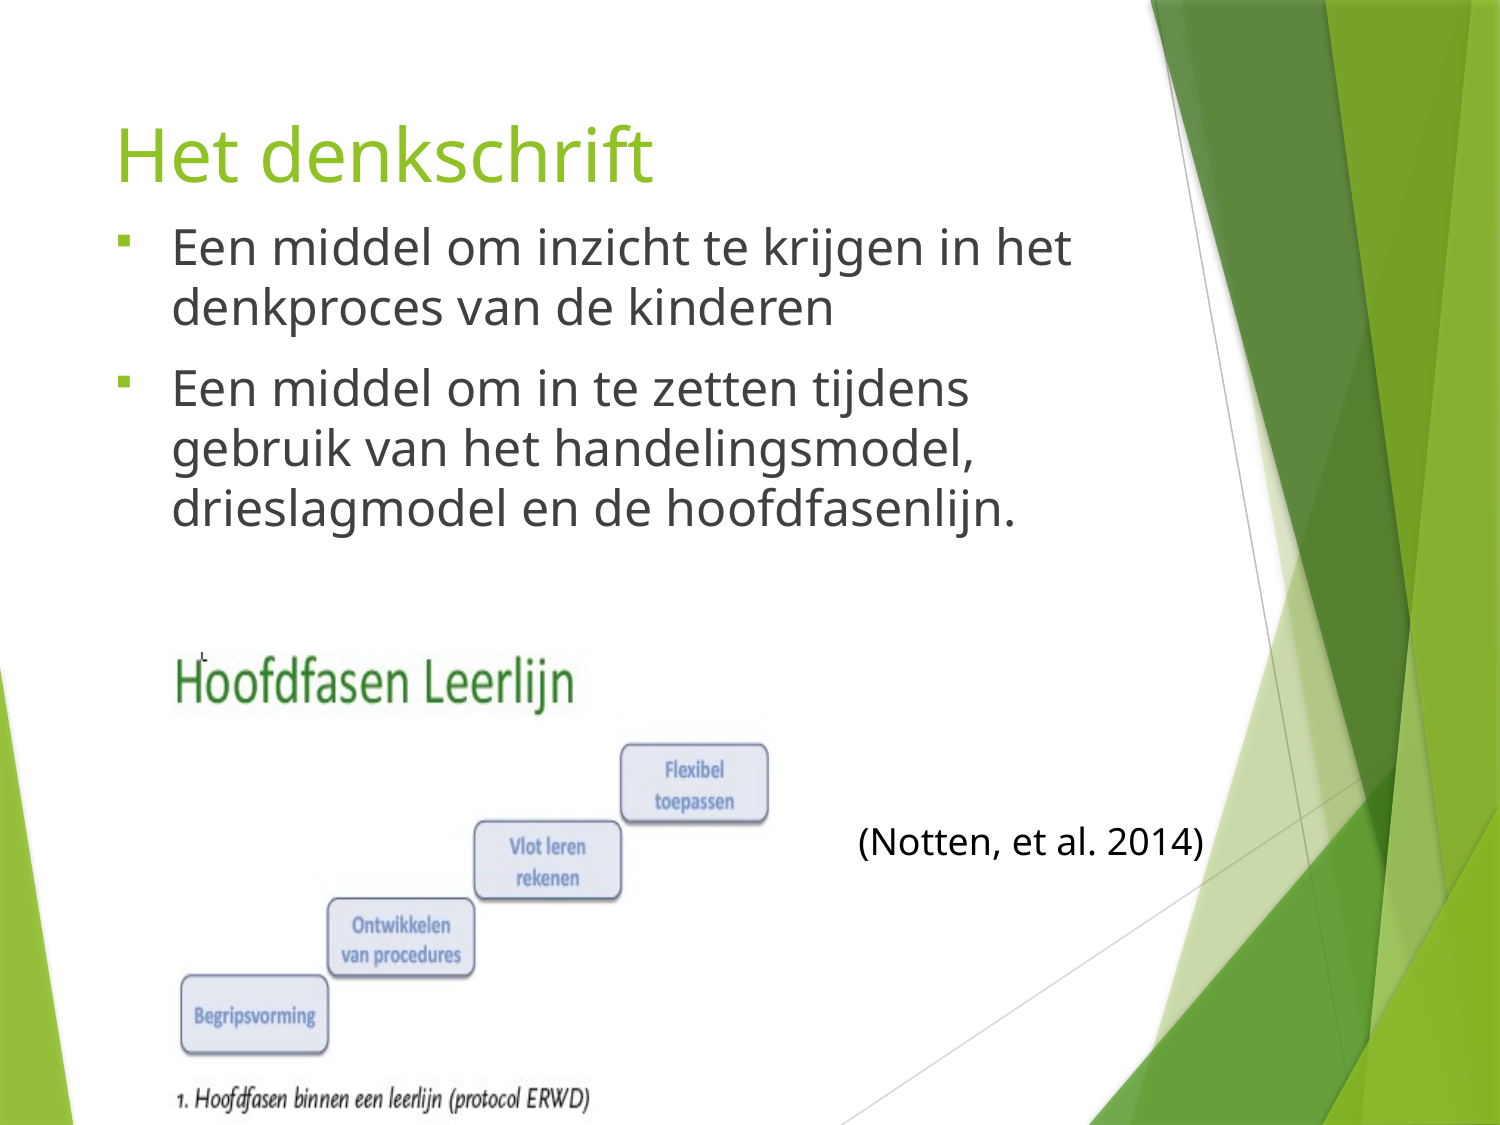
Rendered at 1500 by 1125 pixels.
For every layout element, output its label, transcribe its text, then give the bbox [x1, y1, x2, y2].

picture [168, 651, 775, 1124]
title Het denkschrift [99, 99, 1142, 208]
text_box (Notten, et al. 2014) [843, 810, 1306, 871]
list Een middel om inzicht te krijgen in het denkproces van de kinderen Een middel om in te zetten tijdens gebruik van het handelingsmodel, drieslagmodel en de hoofdfasenlijn. [99, 208, 1142, 991]
